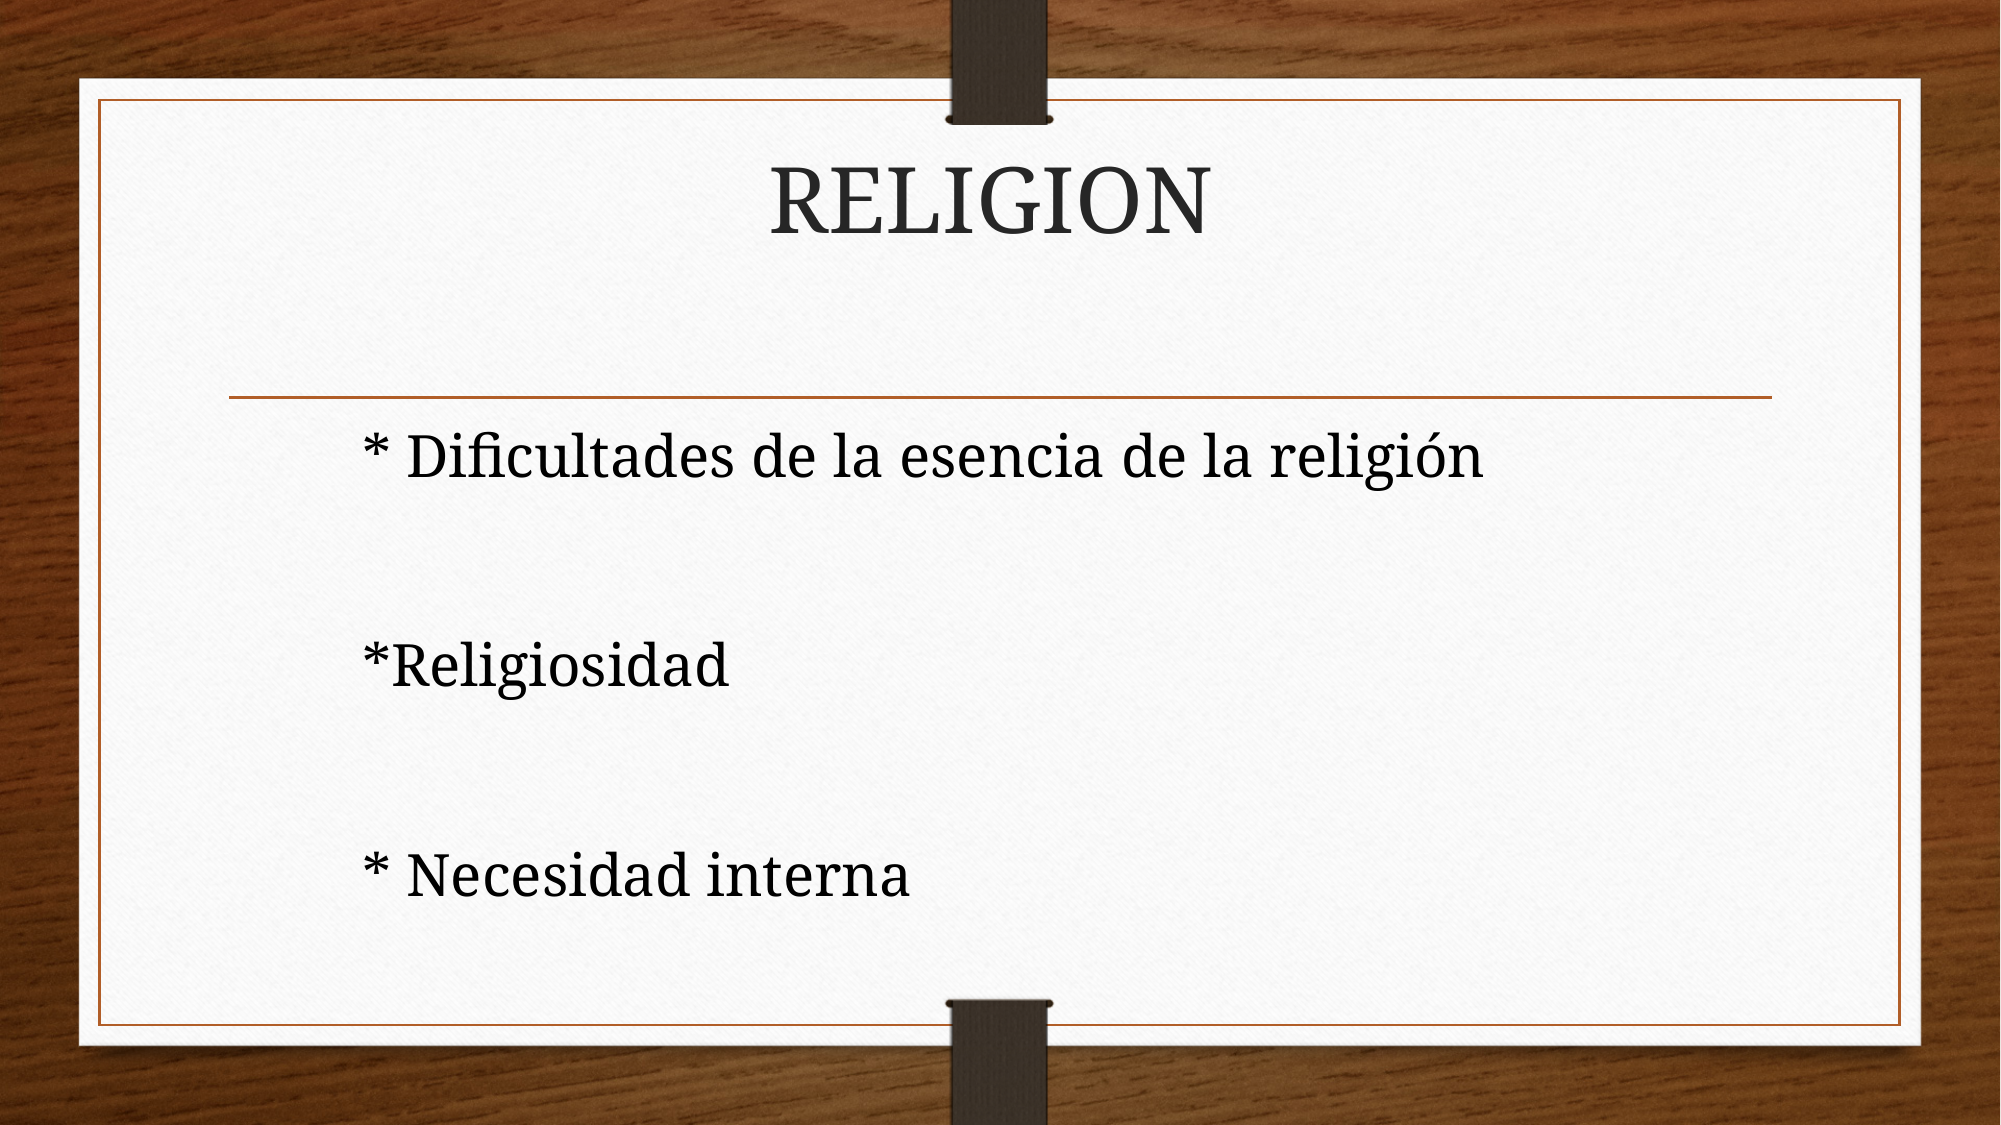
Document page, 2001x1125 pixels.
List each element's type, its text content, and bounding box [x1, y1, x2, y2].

text_box * Dificultades de la esencia de la religión *Religiosidad * Necesidad interna [347, 411, 1659, 916]
picture [101, 0, 2001, 1125]
picture [0, 0, 948, 1125]
title RELIGION [704, 103, 1302, 291]
